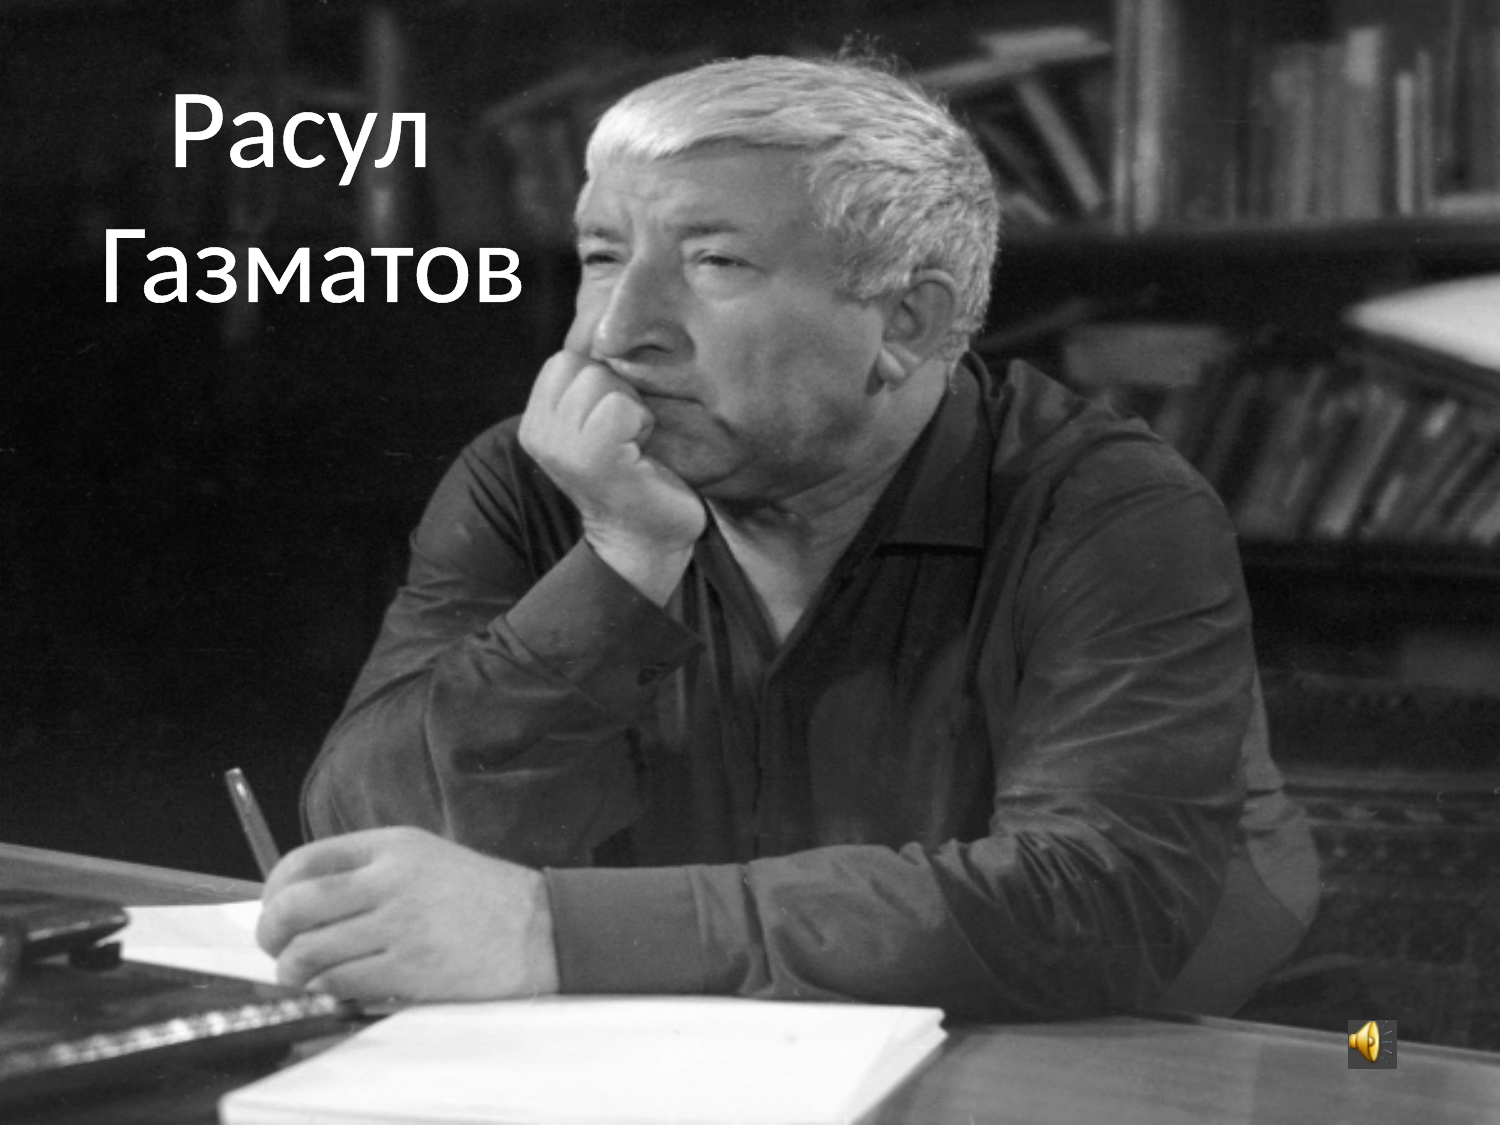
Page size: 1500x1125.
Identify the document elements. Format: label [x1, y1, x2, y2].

list [1347, 1019, 1398, 1070]
picture [0, 0, 1500, 1125]
